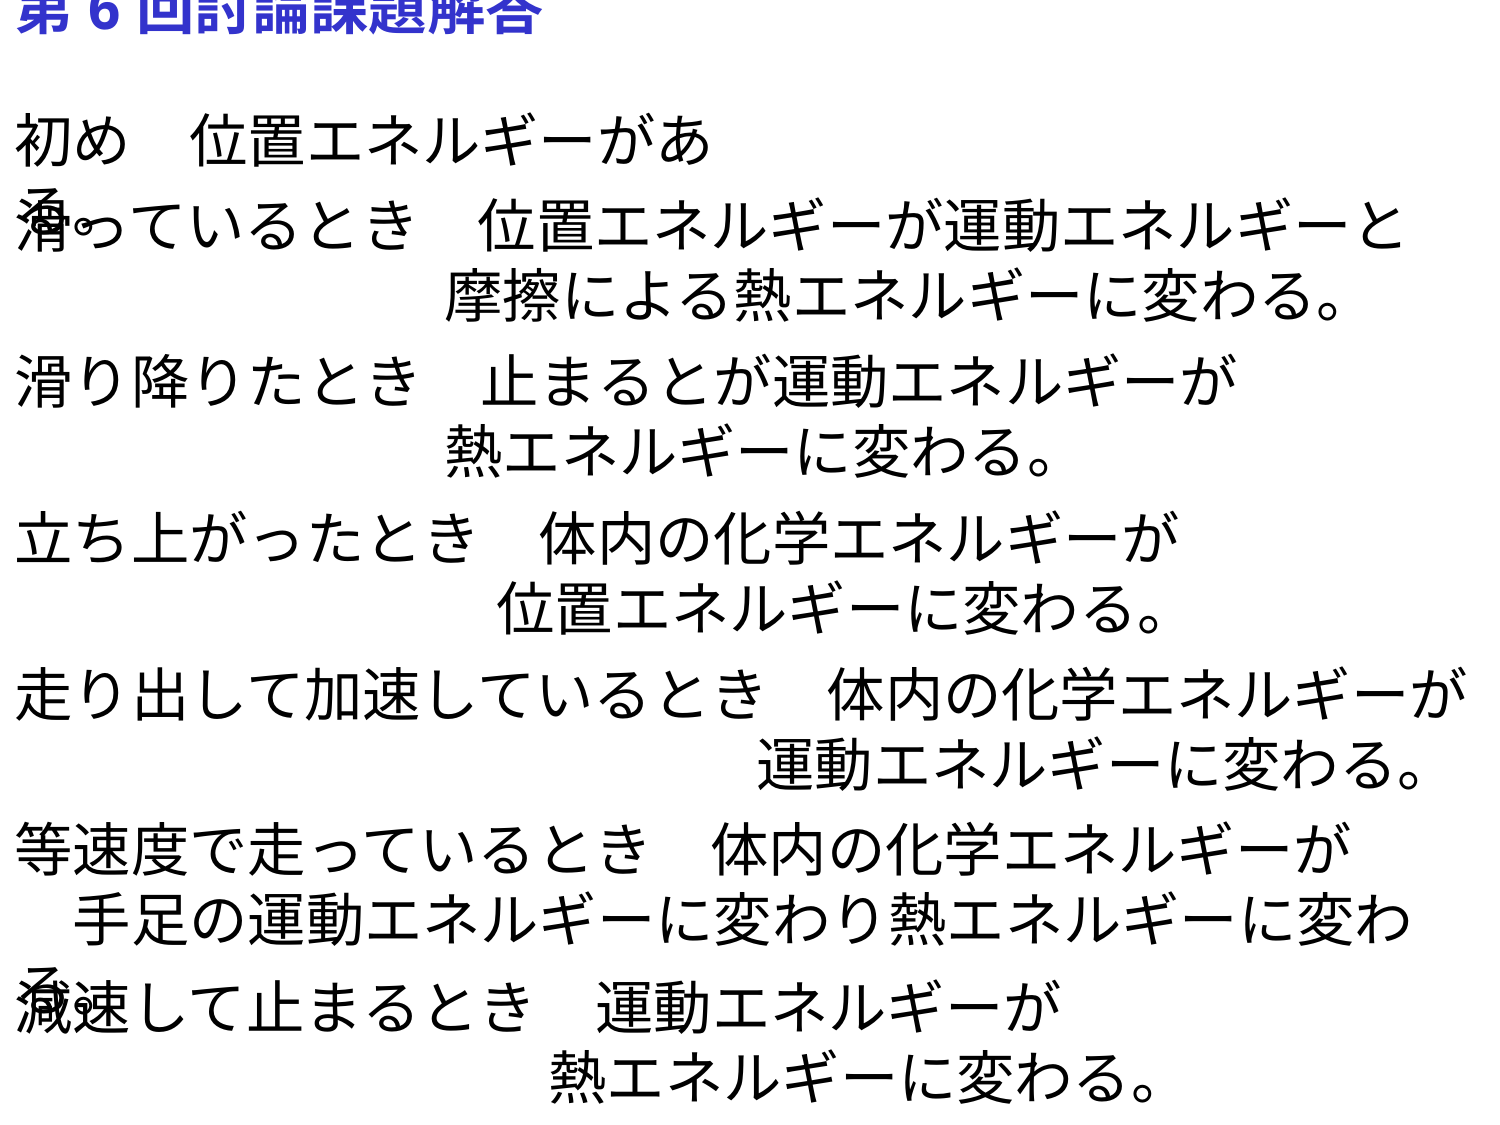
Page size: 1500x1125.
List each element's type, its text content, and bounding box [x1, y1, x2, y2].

text_box 立ち上がったとき 体内の化学エネルギーが 位置エネルギーに変わる。 [0, 494, 1500, 650]
text_box 等速度で走っているとき 体内の化学エネルギーが 手足の運動エネルギーに変わり熱エネルギーに変わる。 [0, 805, 1500, 963]
text_box 第6回討論課題解答 [0, 0, 604, 96]
text_box 初め 位置エネルギーがある。 [0, 96, 822, 181]
text_box 滑っているとき 位置エネルギーが運動エネルギーと 摩擦による熱エネルギーに変わる。 [0, 181, 1500, 337]
text_box 走り出して加速しているとき 体内の化学エネルギーが 運動エネルギーに変わる。 [0, 650, 1500, 805]
text_box 滑り降りたとき 止まるとが運動エネルギーが 熱エネルギーに変わる。 [0, 337, 1500, 493]
text_box 減速して止まるとき 運動エネルギーが 熱エネルギーに変わる。 [0, 963, 1500, 1119]
